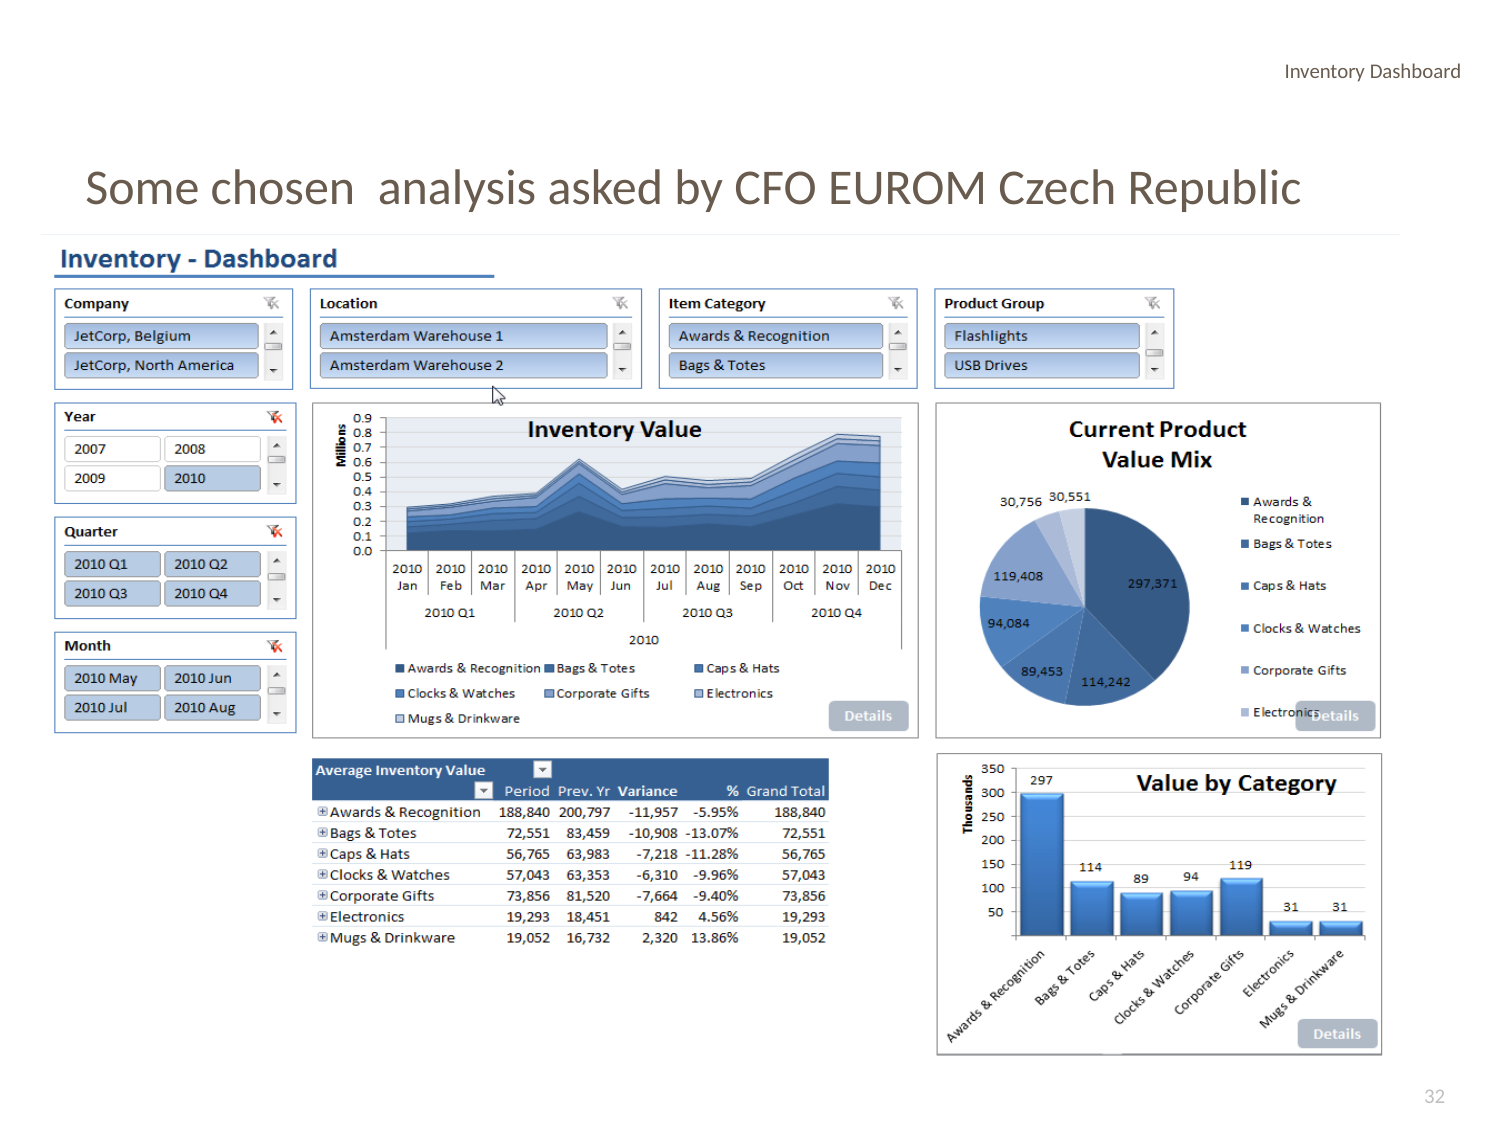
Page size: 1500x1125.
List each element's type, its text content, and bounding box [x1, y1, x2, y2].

list Inventory Dashboard [394, 50, 1477, 88]
slide_number 32 [1110, 1065, 1461, 1125]
title Some chosen analysis asked by CFO EUROM Czech Republic [70, 137, 1465, 233]
picture [41, 234, 1400, 1066]
